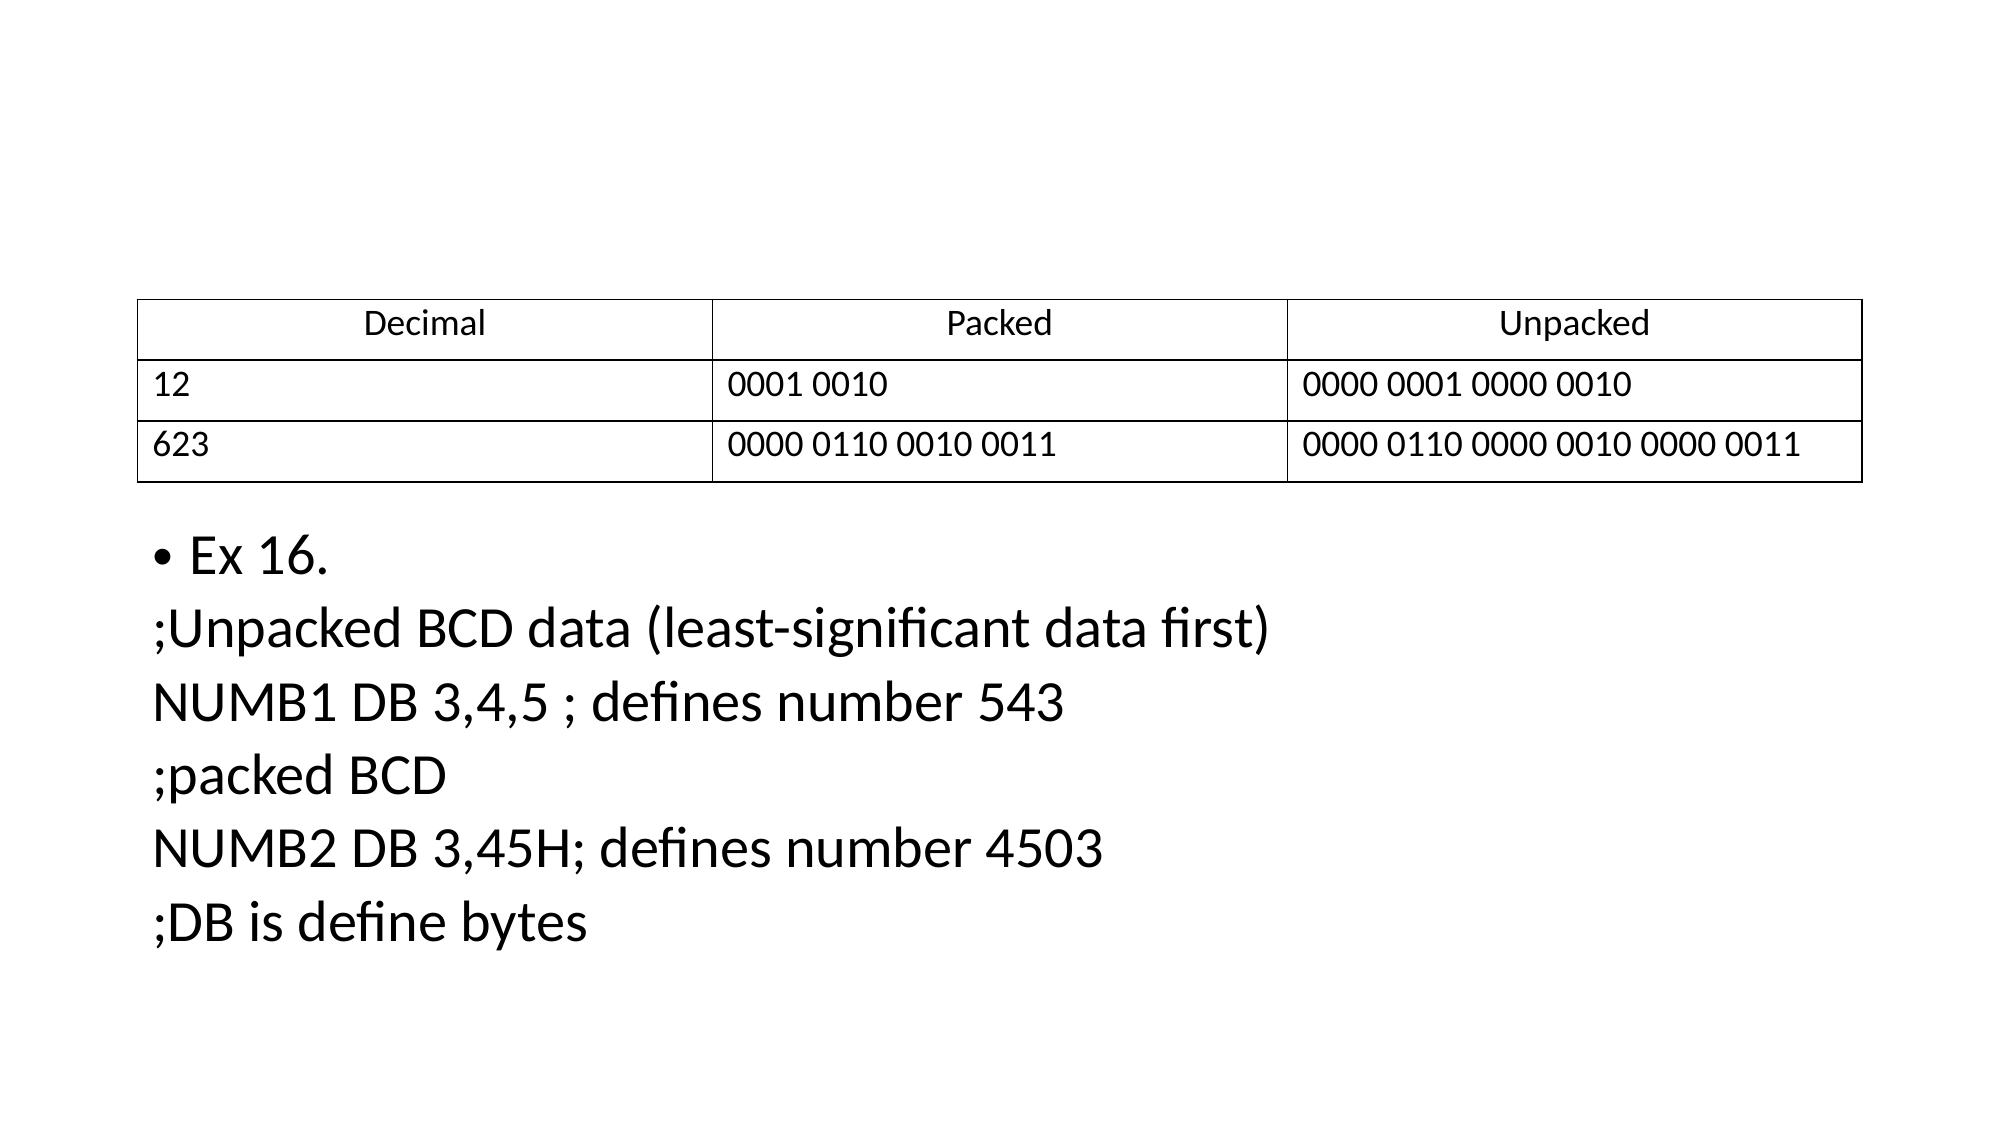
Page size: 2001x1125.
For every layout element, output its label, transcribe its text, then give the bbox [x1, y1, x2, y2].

text_box Ex 16. ;Unpacked BCD data (least-significant data first) NUMB1 DB 3,4,5 ; defines number 543 ;packed BCD NUMB2 DB 3,45H; defines number 4503 ;DB is define bytes [137, 299, 1863, 1014]
